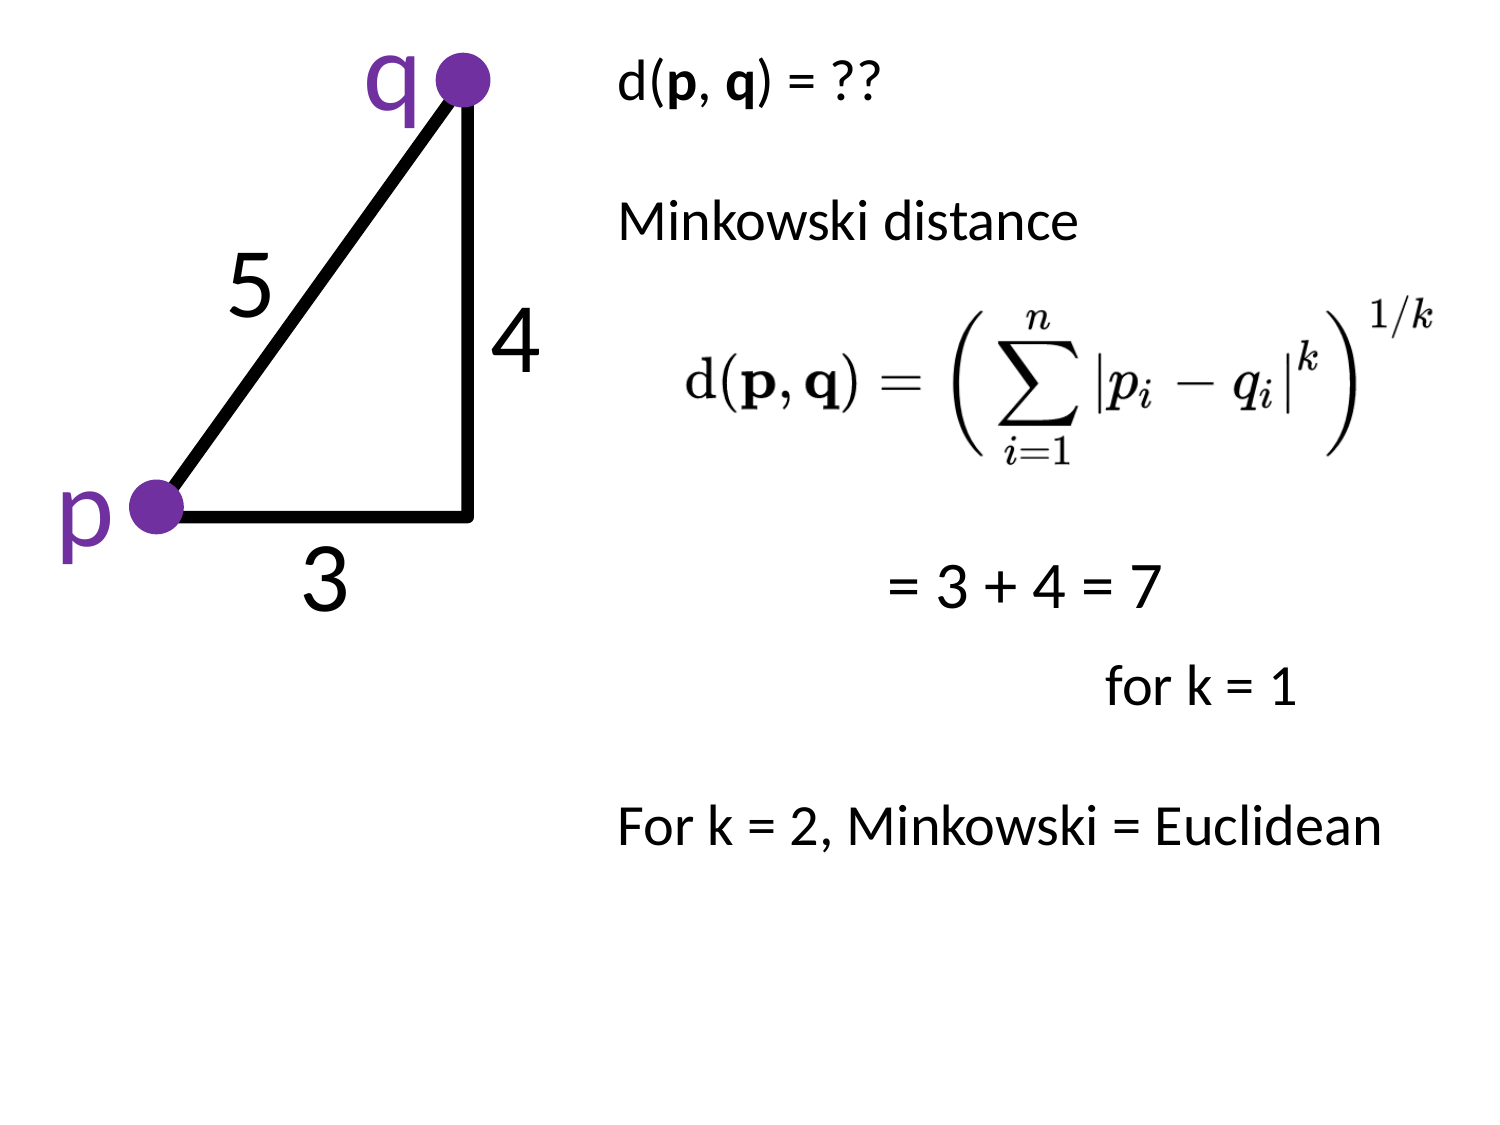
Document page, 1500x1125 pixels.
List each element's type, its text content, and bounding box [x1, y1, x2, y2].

text_box d(p, q) = ?? Minkowski distance = 3 + 4 = 7 for k = 1 For k = 2, Minkowski = Euclidean [603, 34, 1443, 892]
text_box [12, 0, 590, 641]
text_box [666, 271, 1444, 482]
